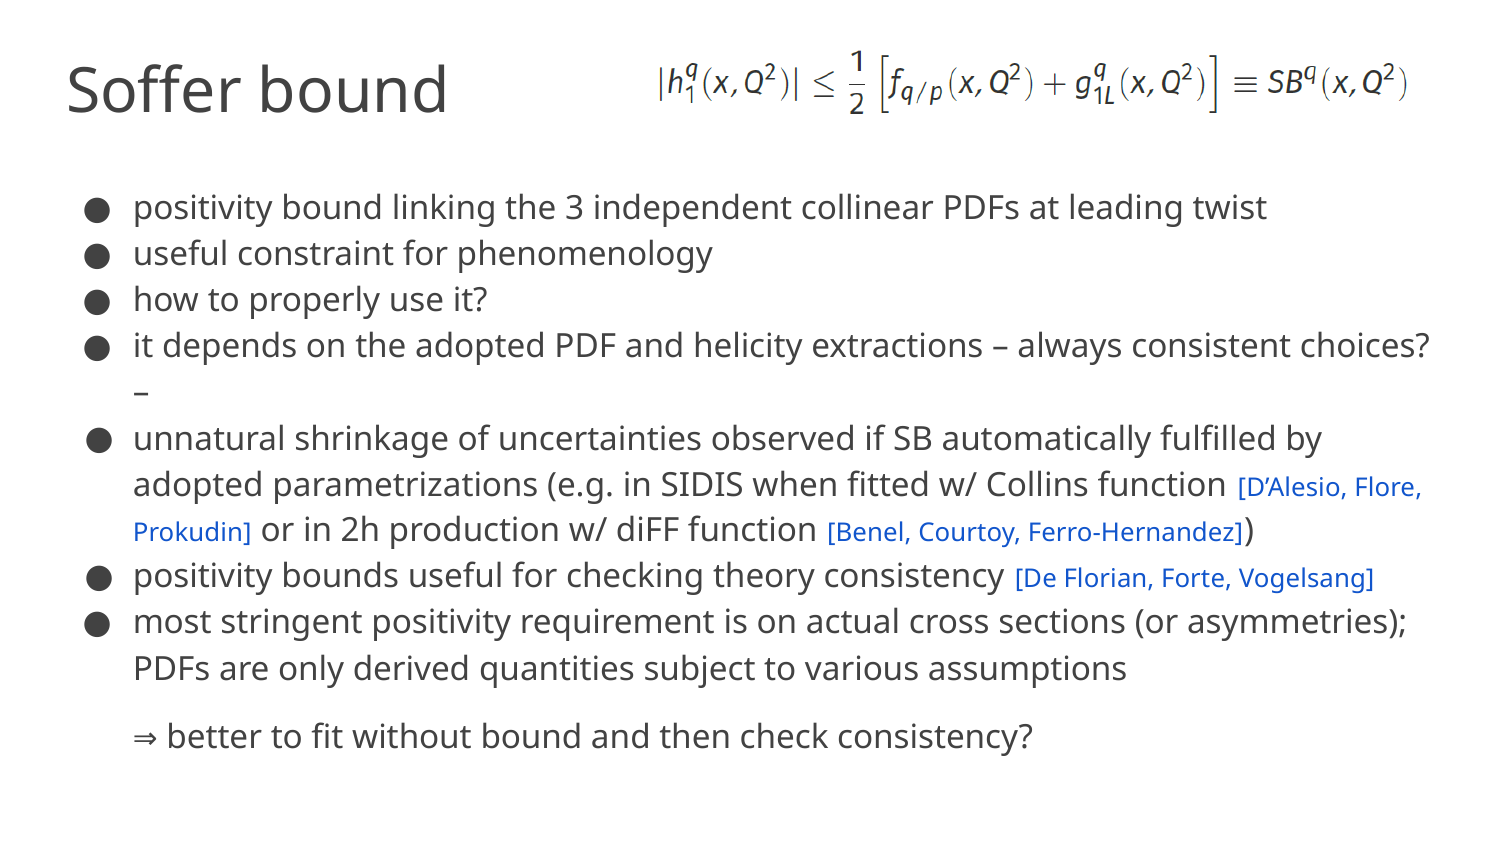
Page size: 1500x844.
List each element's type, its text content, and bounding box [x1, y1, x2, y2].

title Soffer bound [51, 20, 1449, 141]
list positivity bound linking the 3 independent collinear PDFs at leading twist useful constraint for phenomenology how to properly use it? it depends on the adopted PDF and helicity extractions – always consistent choices? – unnatural shrinkage of uncertainties observed if SB automatically fulfilled by adopted parametrizations (e.g. in SIDIS when fitted w/ Collins function [D’Alesio, Flore, Prokudin] or in 2h production w/ diFF function [Benel, Courtoy, Ferro-Hernandez]) positivity bounds useful for checking theory consistency [De Florian, Forte, Vogelsang] most stringent positivity requirement is on actual cross sections (or asymmetries); PDFs are only derived quantities subject to various assumptions ⇒ better to fit without bound and then check consistency? [51, 165, 1449, 829]
picture [646, 25, 1416, 135]
